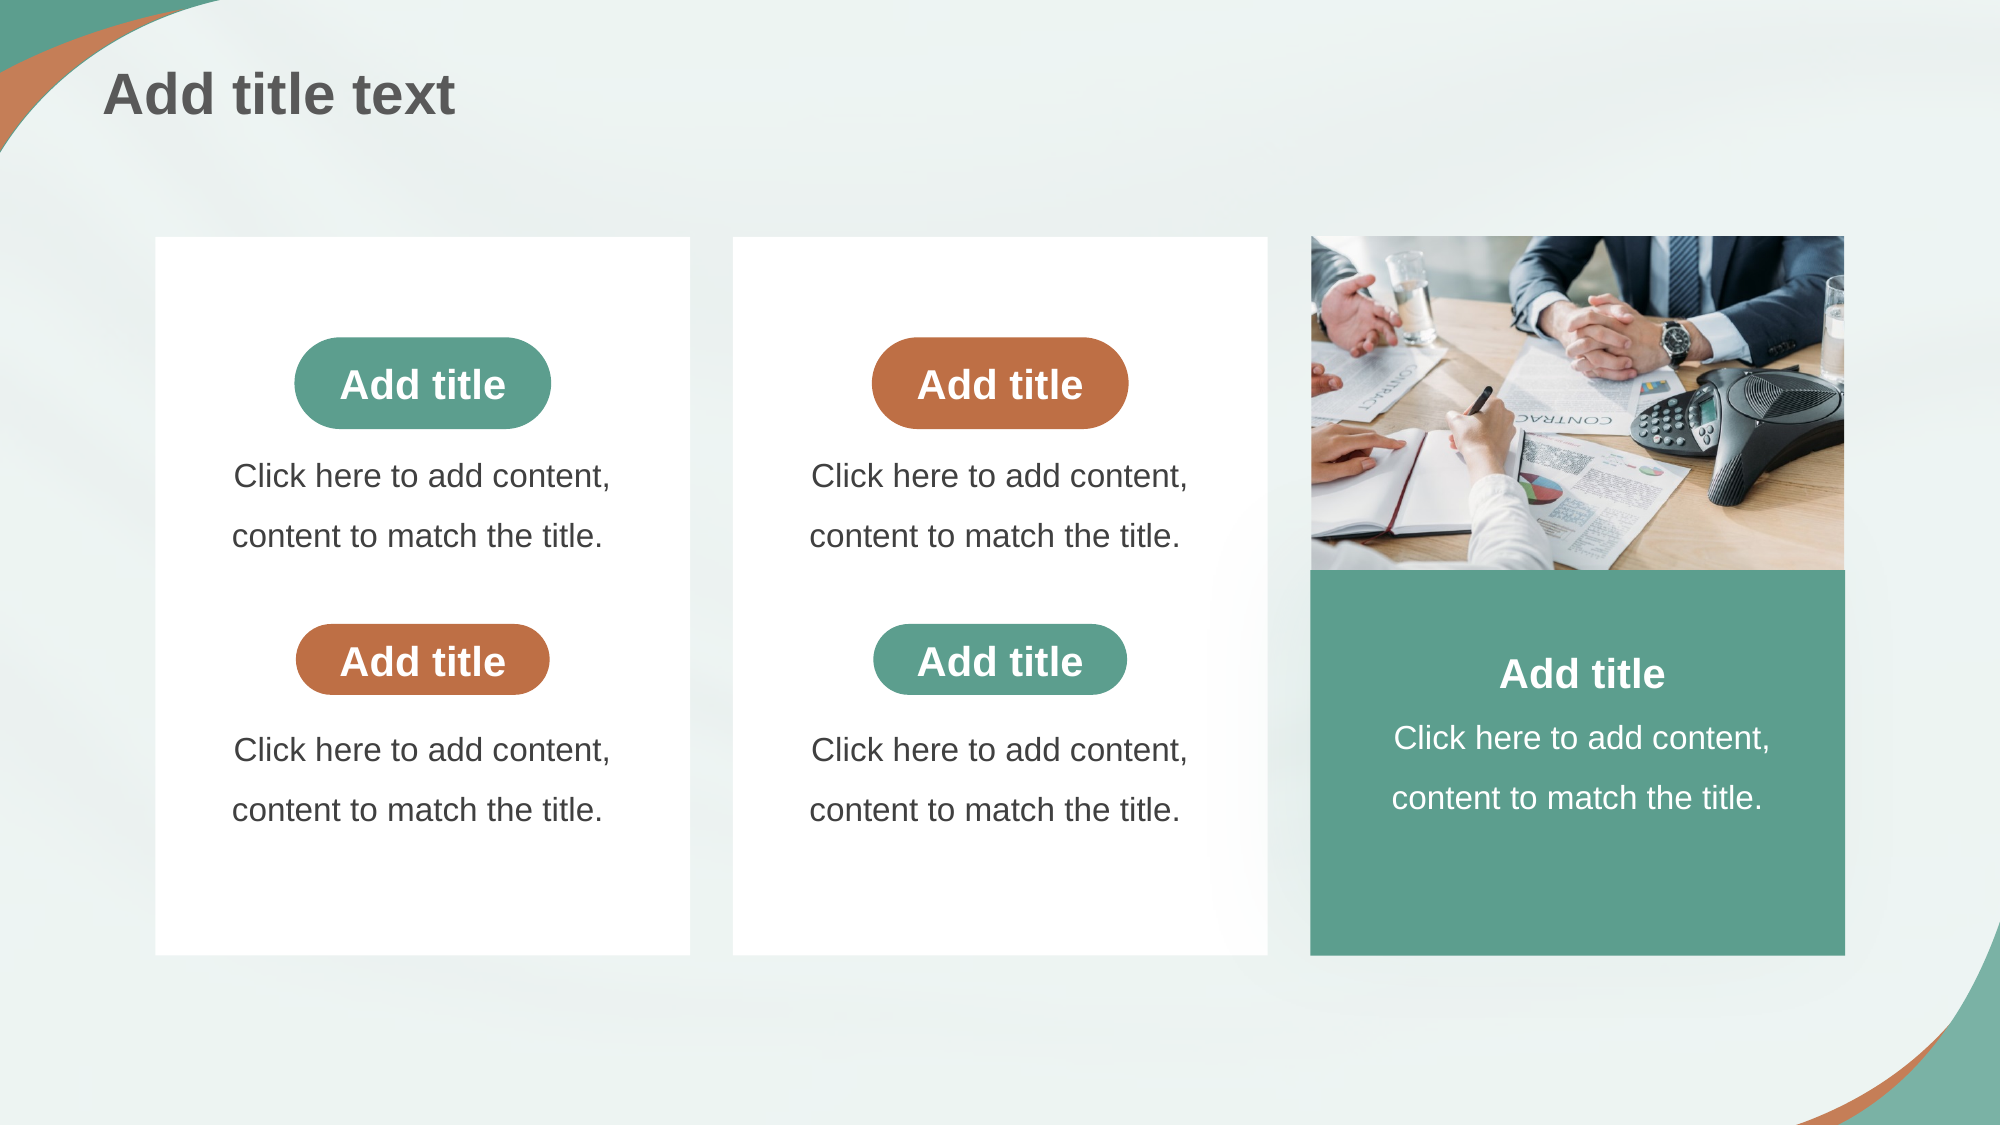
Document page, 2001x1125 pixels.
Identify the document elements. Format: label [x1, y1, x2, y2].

text_box [1310, 236, 1846, 956]
text_box [0, 0, 228, 156]
picture [0, 0, 1999, 1125]
text_box [155, 236, 691, 956]
text_box [732, 236, 1268, 956]
